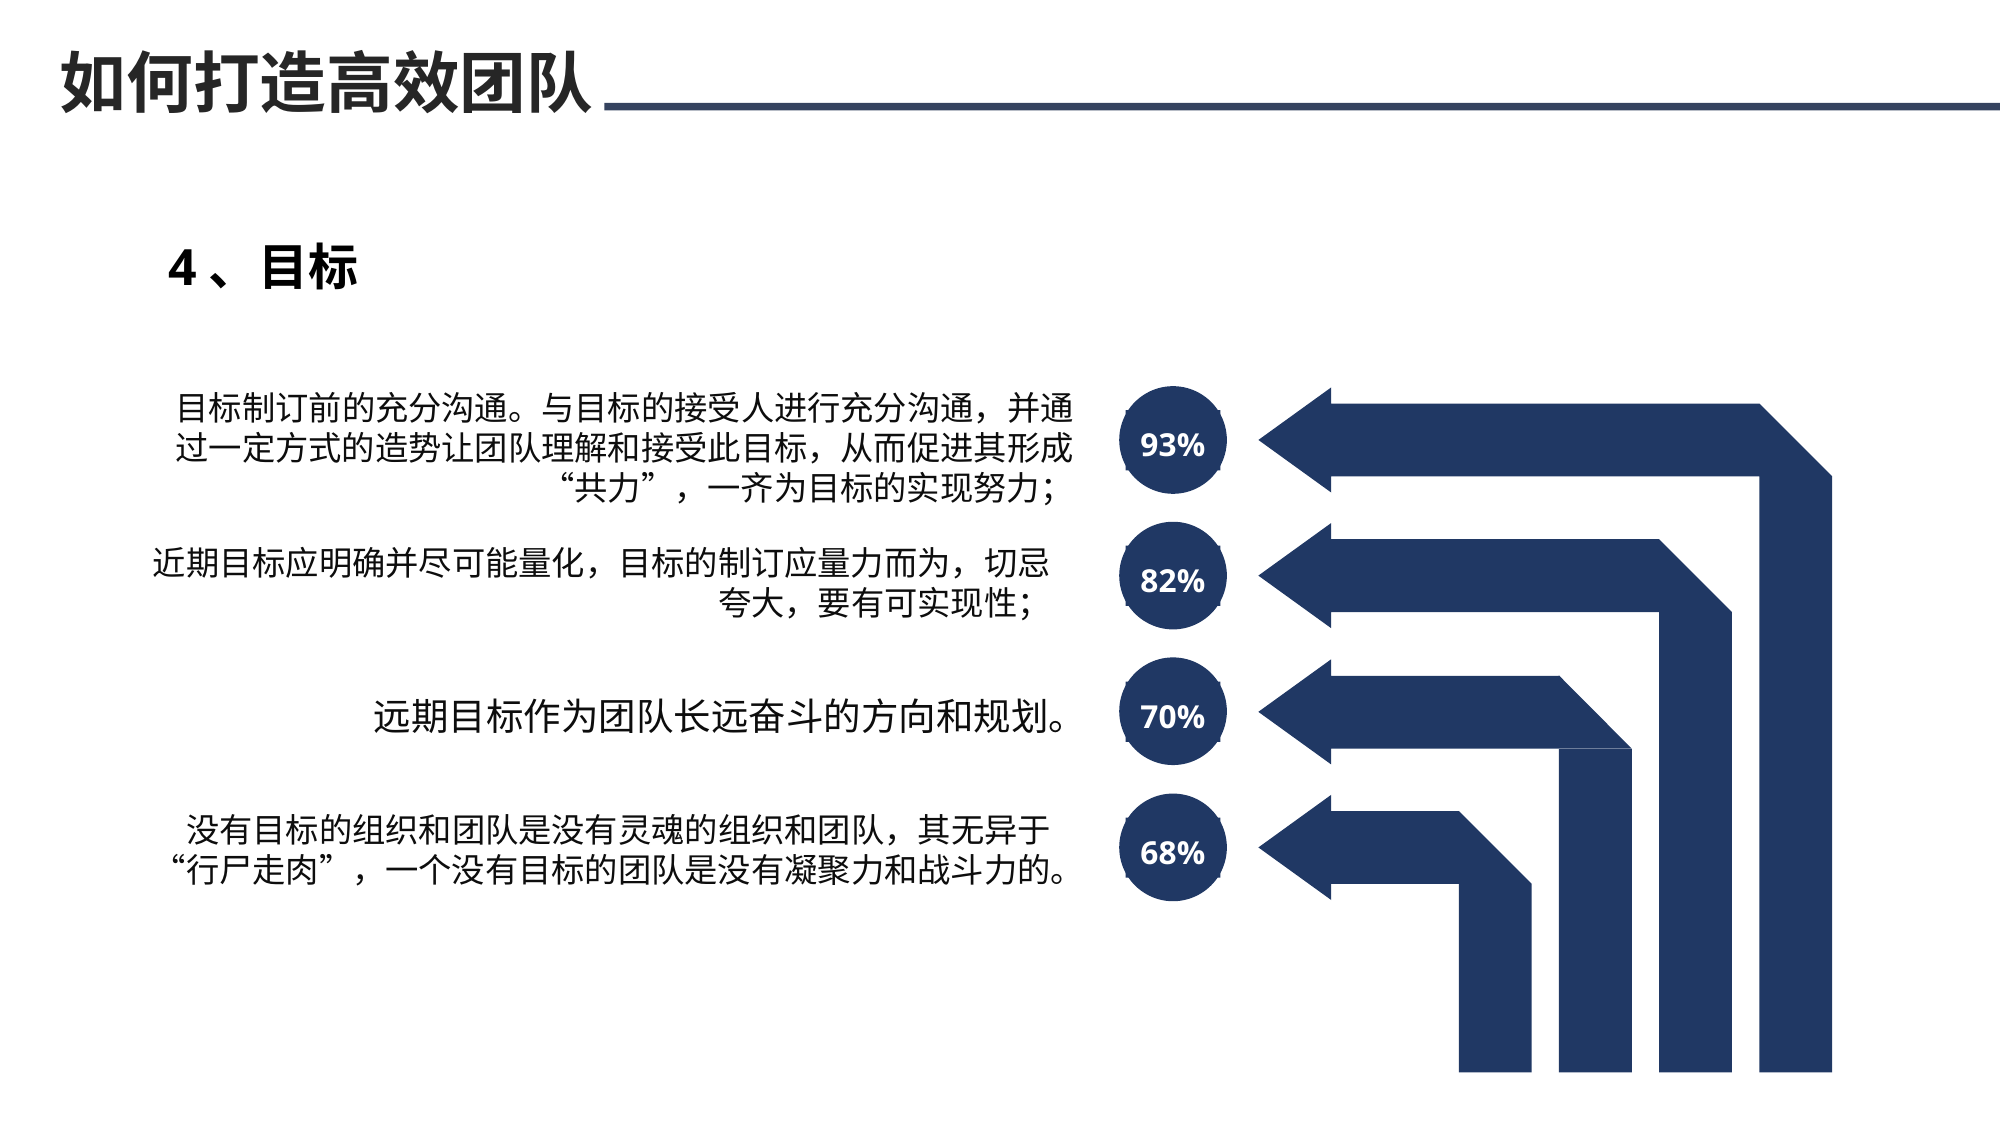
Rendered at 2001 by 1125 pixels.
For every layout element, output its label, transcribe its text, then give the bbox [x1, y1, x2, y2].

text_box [1258, 794, 1532, 1073]
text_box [1119, 521, 1227, 630]
text_box 远期目标作为团队长远奋斗的方向和规划。 [359, 685, 1119, 745]
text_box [1119, 657, 1227, 766]
text_box 目标制订前的充分沟通。与目标的接受人进行充分沟通，并通过一定方式的造势让团队理解和接受此目标，从而促进其形成“共力”，一齐为目标的实现努力； [134, 380, 1088, 515]
text_box 如何打造高效团队 [44, 33, 681, 129]
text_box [1119, 793, 1227, 902]
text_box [1258, 387, 1833, 1073]
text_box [1119, 386, 1227, 494]
text_box 没有目标的组织和团队是没有灵魂的组织和团队，其无异于“行尸走肉”，一个没有目标的团队是没有凝聚力和战斗力的。 [134, 802, 1065, 897]
text_box [681, 102, 2000, 111]
text_box 4、目标 [153, 227, 374, 303]
text_box 近期目标应明确并尽可能量化，目标的制订应量力而为，切忌夸大，要有可实现性； [134, 535, 1065, 630]
